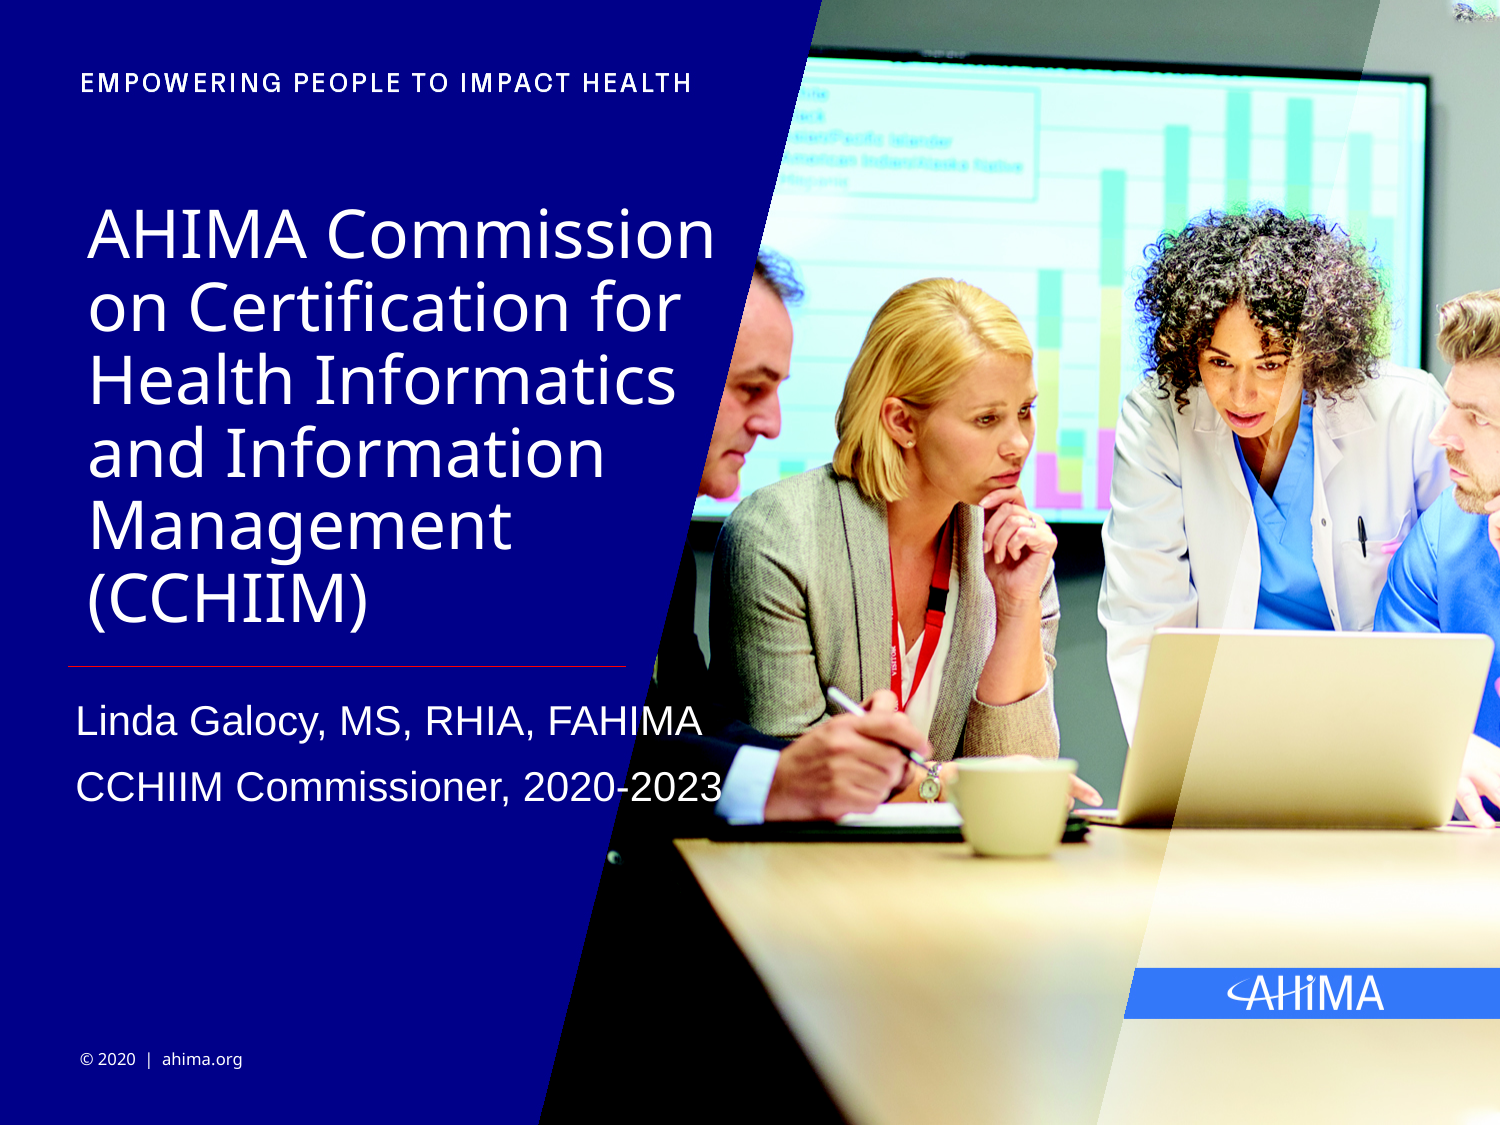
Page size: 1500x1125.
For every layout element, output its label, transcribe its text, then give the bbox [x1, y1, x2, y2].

subtitle Linda Galocy, MS, RHIA, FAHIMA CCHIIM Commissioner, 2020-2023 [60, 691, 843, 1042]
picture [0, 0, 1500, 1125]
title AHIMA Commission on Certification for Health Informatics and Information Management (CCHIIM) [72, 125, 739, 645]
